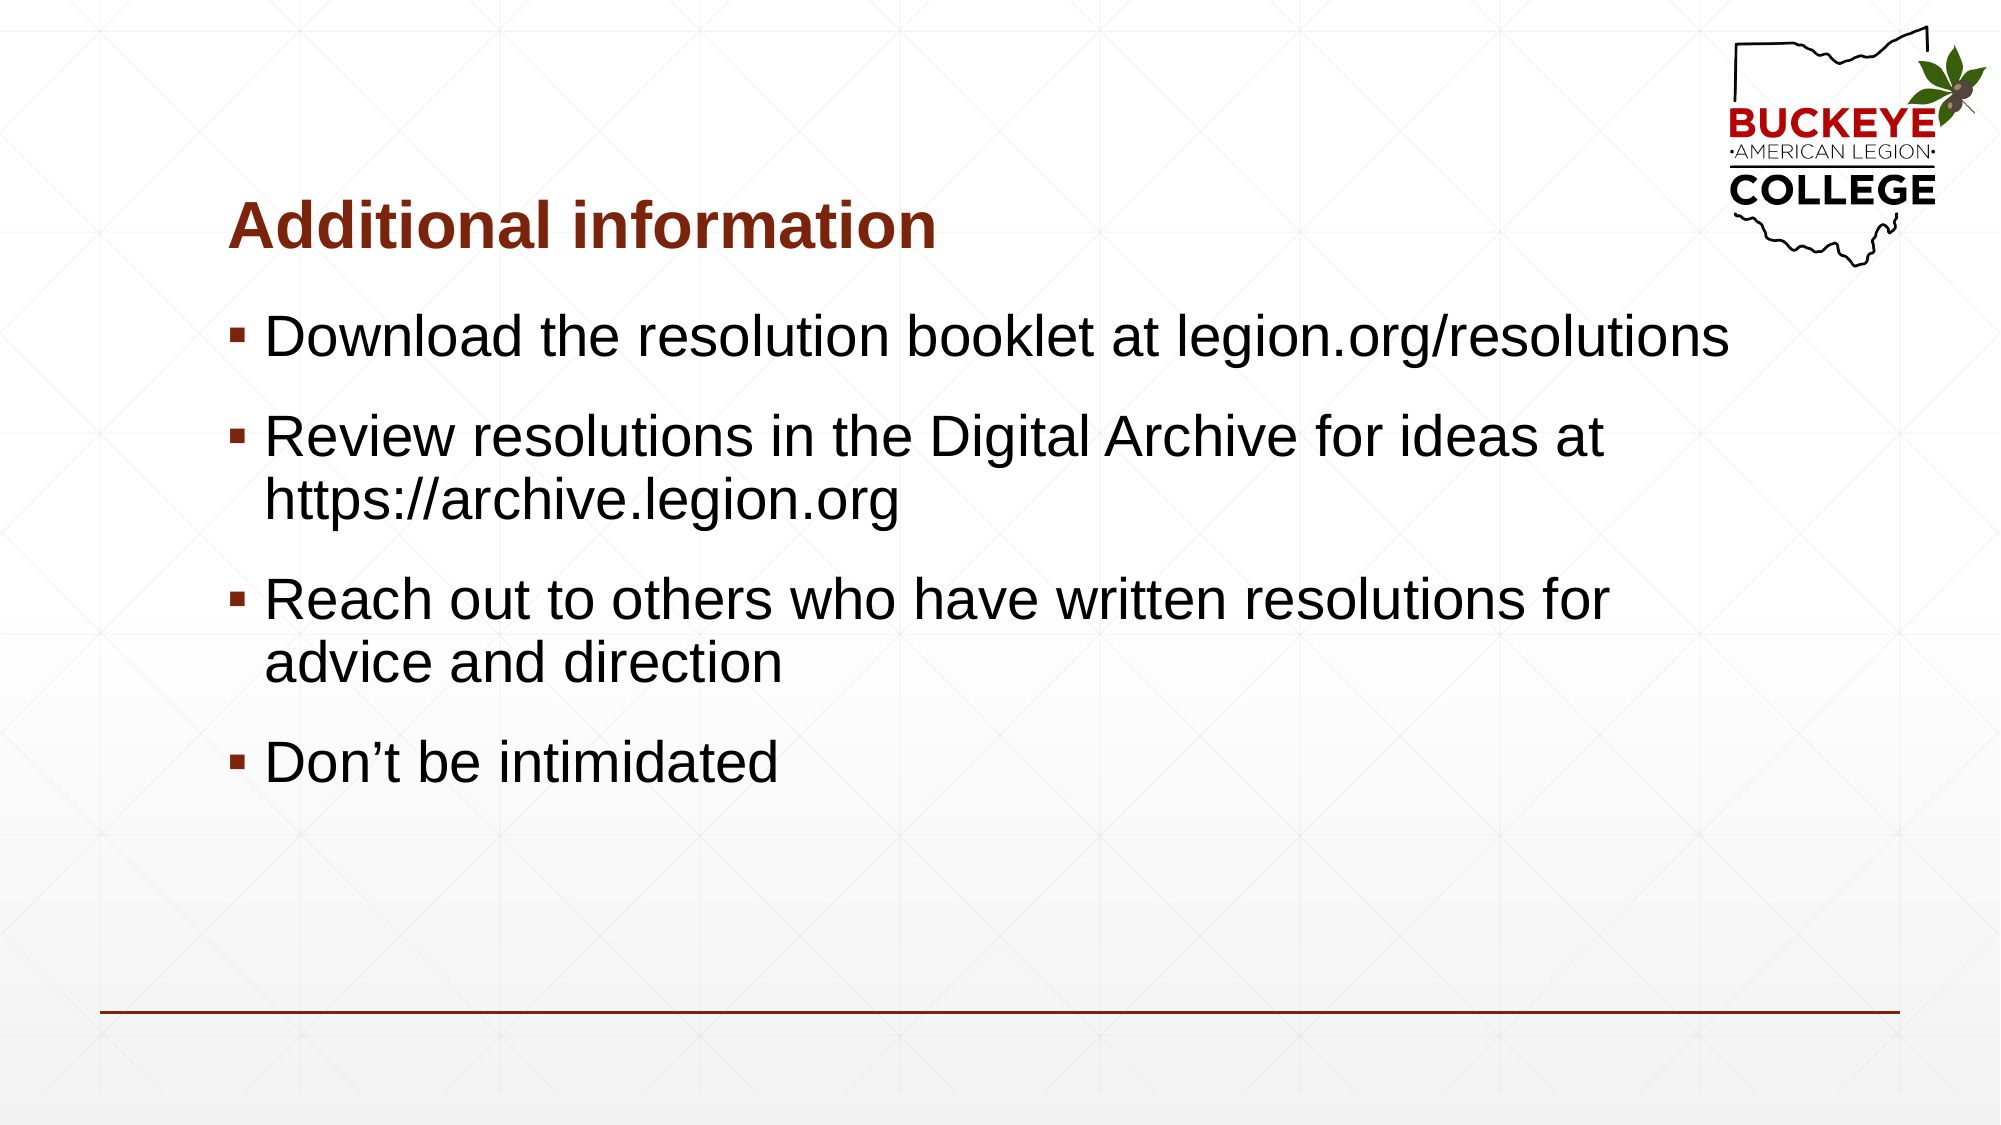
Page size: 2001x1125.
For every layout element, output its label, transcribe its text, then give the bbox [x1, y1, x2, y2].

picture [1710, 17, 1989, 276]
list Download the resolution booklet at legion.org/resolutions Review resolutions in the Digital Archive for ideas at https://archive.legion.org Reach out to others who have written resolutions for advice and direction Don’t be intimidated [212, 298, 1788, 950]
title Additional information [212, 82, 1788, 271]
